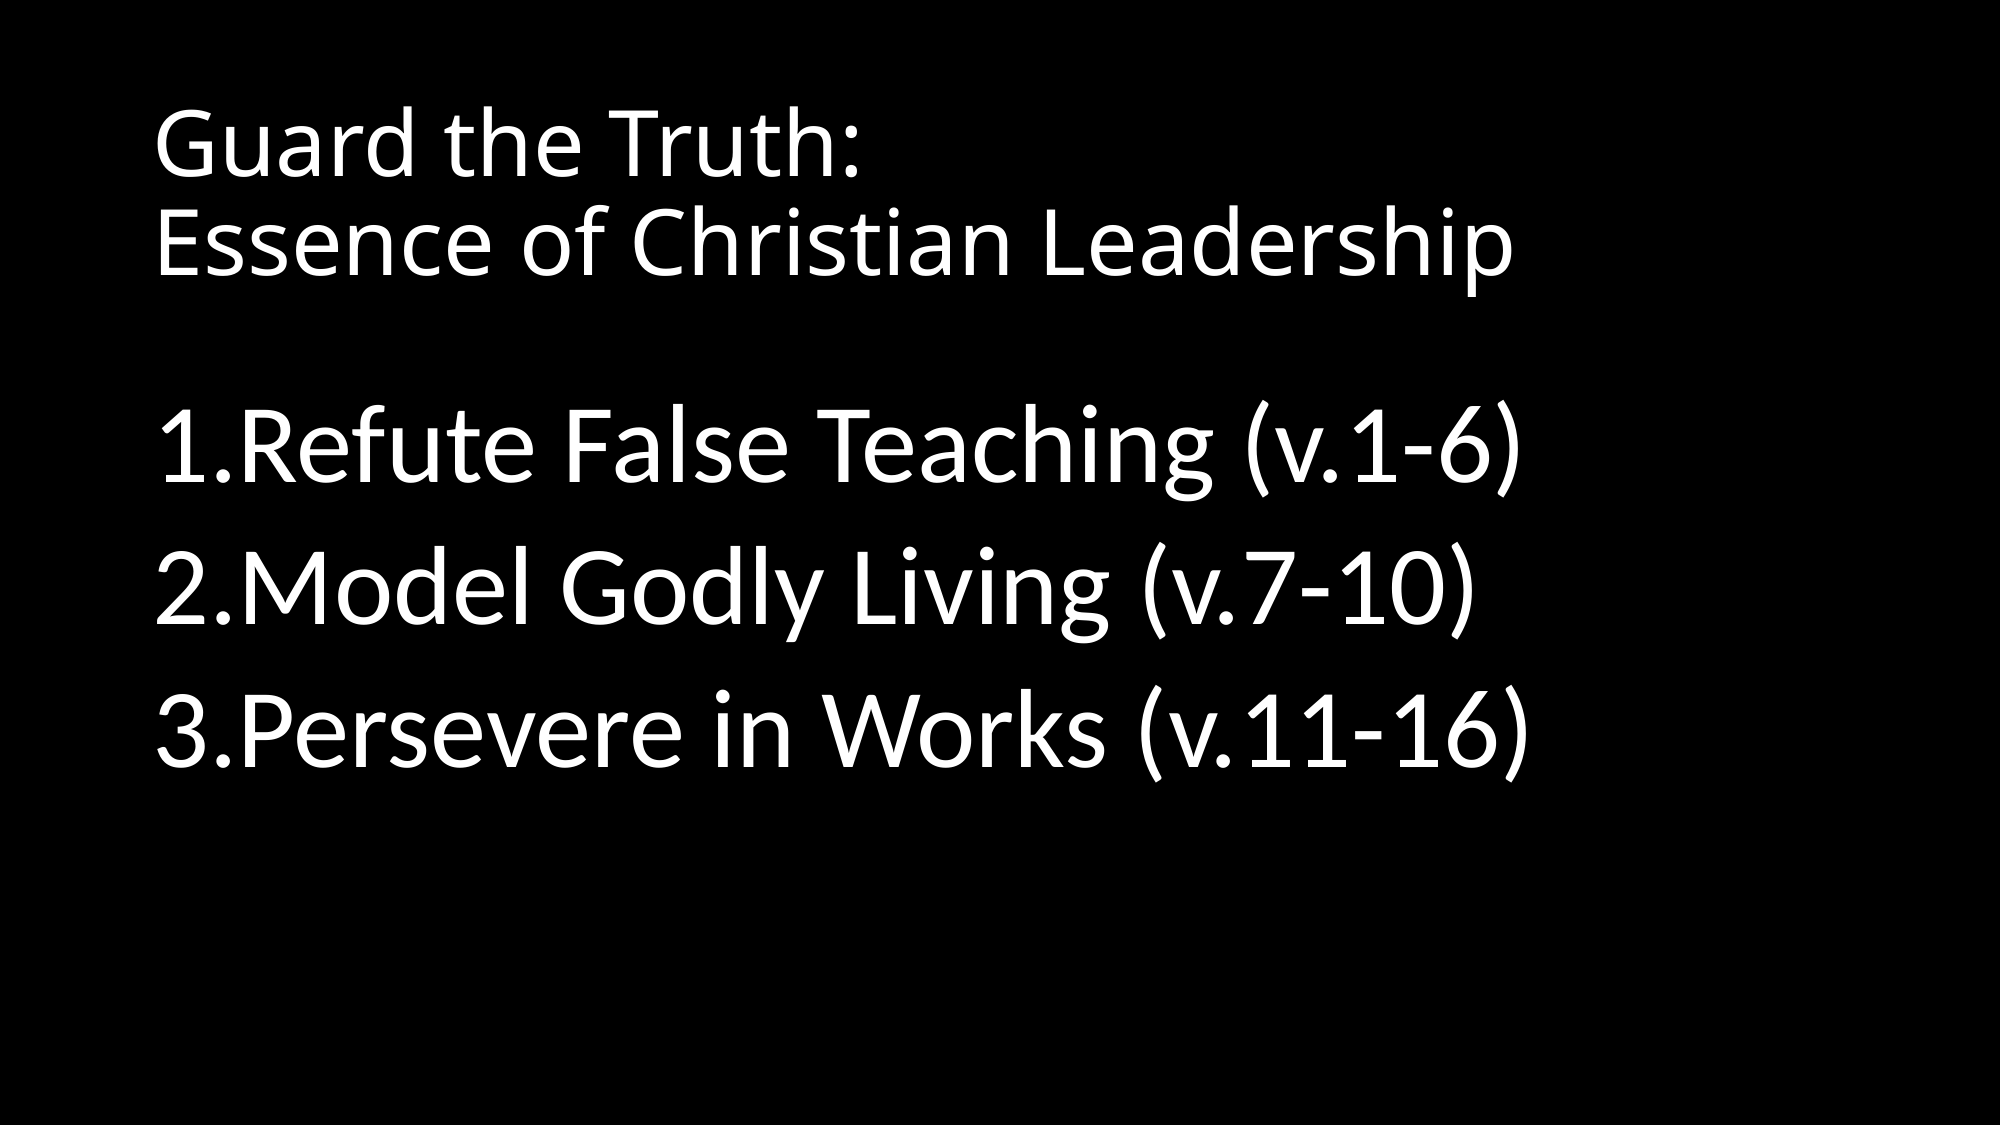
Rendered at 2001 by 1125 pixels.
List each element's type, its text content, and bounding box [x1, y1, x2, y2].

title Guard the Truth: Essence of Christian Leadership [137, 87, 1863, 306]
list Refute False Teaching (v.1-6) Model Godly Living (v.7-10) Persevere in Works (v.11-16) [137, 378, 1863, 1014]
